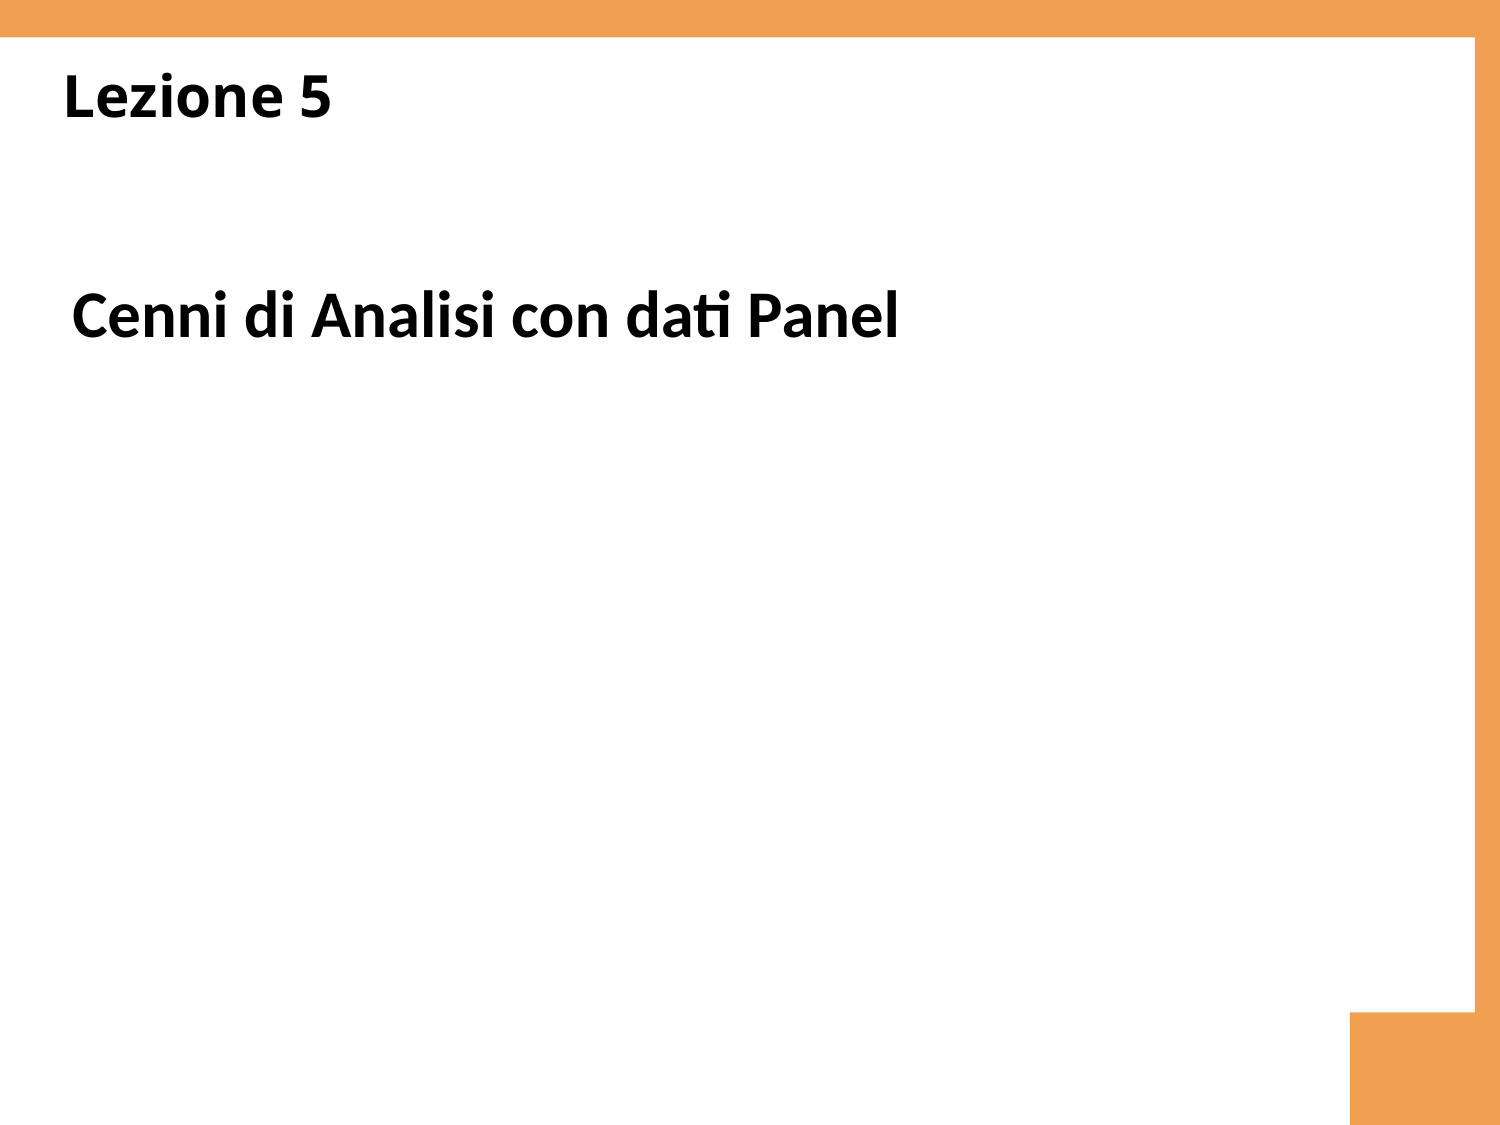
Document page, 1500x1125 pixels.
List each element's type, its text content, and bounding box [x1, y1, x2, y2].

title Lezione 5 [62, 58, 1437, 130]
list Cenni di Analisi con dati Panel [72, 271, 1262, 352]
